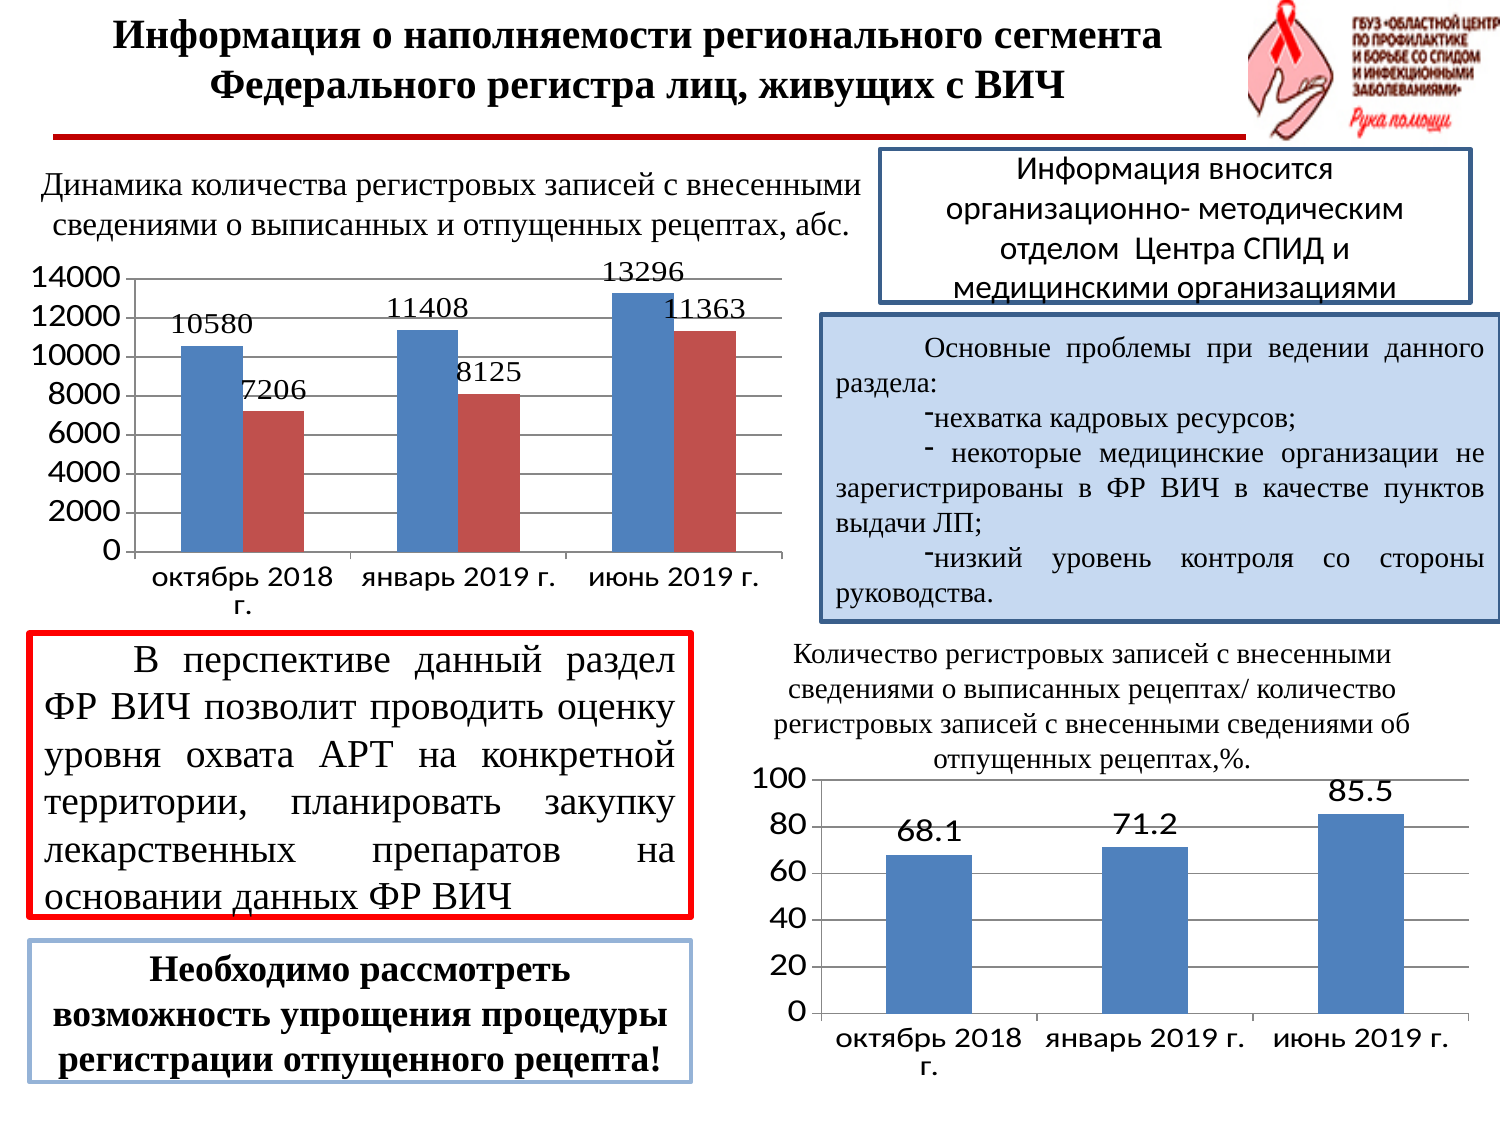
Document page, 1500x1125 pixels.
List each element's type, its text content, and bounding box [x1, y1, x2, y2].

text_box В перспективе данный раздел ФР ВИЧ позволит проводить оценку уровня охвата АРТ на конкретной территории, планировать закупку лекарственных препаратов на основании данных ФР ВИЧ [27, 631, 693, 919]
text_box Основные проблемы при ведении данного раздела: нехватка кадровых ресурсов; некоторые медицинские организации не зарегистрированы в ФР ВИЧ в качестве пунктов выдачи ЛП; низкий уровень контроля со стороны руководства. [860, 312, 1500, 624]
text_box Количество регистровых записей с внесенными сведениями о выписанных рецептах/ количество регистровых записей с внесенными сведениями об отпущенных рецептах,%. [712, 661, 1473, 748]
text_box Информация о наполняемости регионального сегмента Федерального регистра лиц, живущих с ВИЧ [27, 0, 1237, 116]
chart [726, 763, 1500, 1083]
chart [29, 255, 857, 622]
text_box Динамика количества регистровых записей с внесенными сведениями о выписанных и отпущенных рецептах, абс. [0, 159, 878, 246]
text_box Информация вносится организационно- методическим отделом Центра СПИД и медицинскими организациями [878, 147, 1473, 305]
text_box Необходимо рассмотреть возможность упрощения процедуры регистрации отпущенного рецепта! [27, 938, 693, 1084]
picture [1239, 0, 1500, 169]
